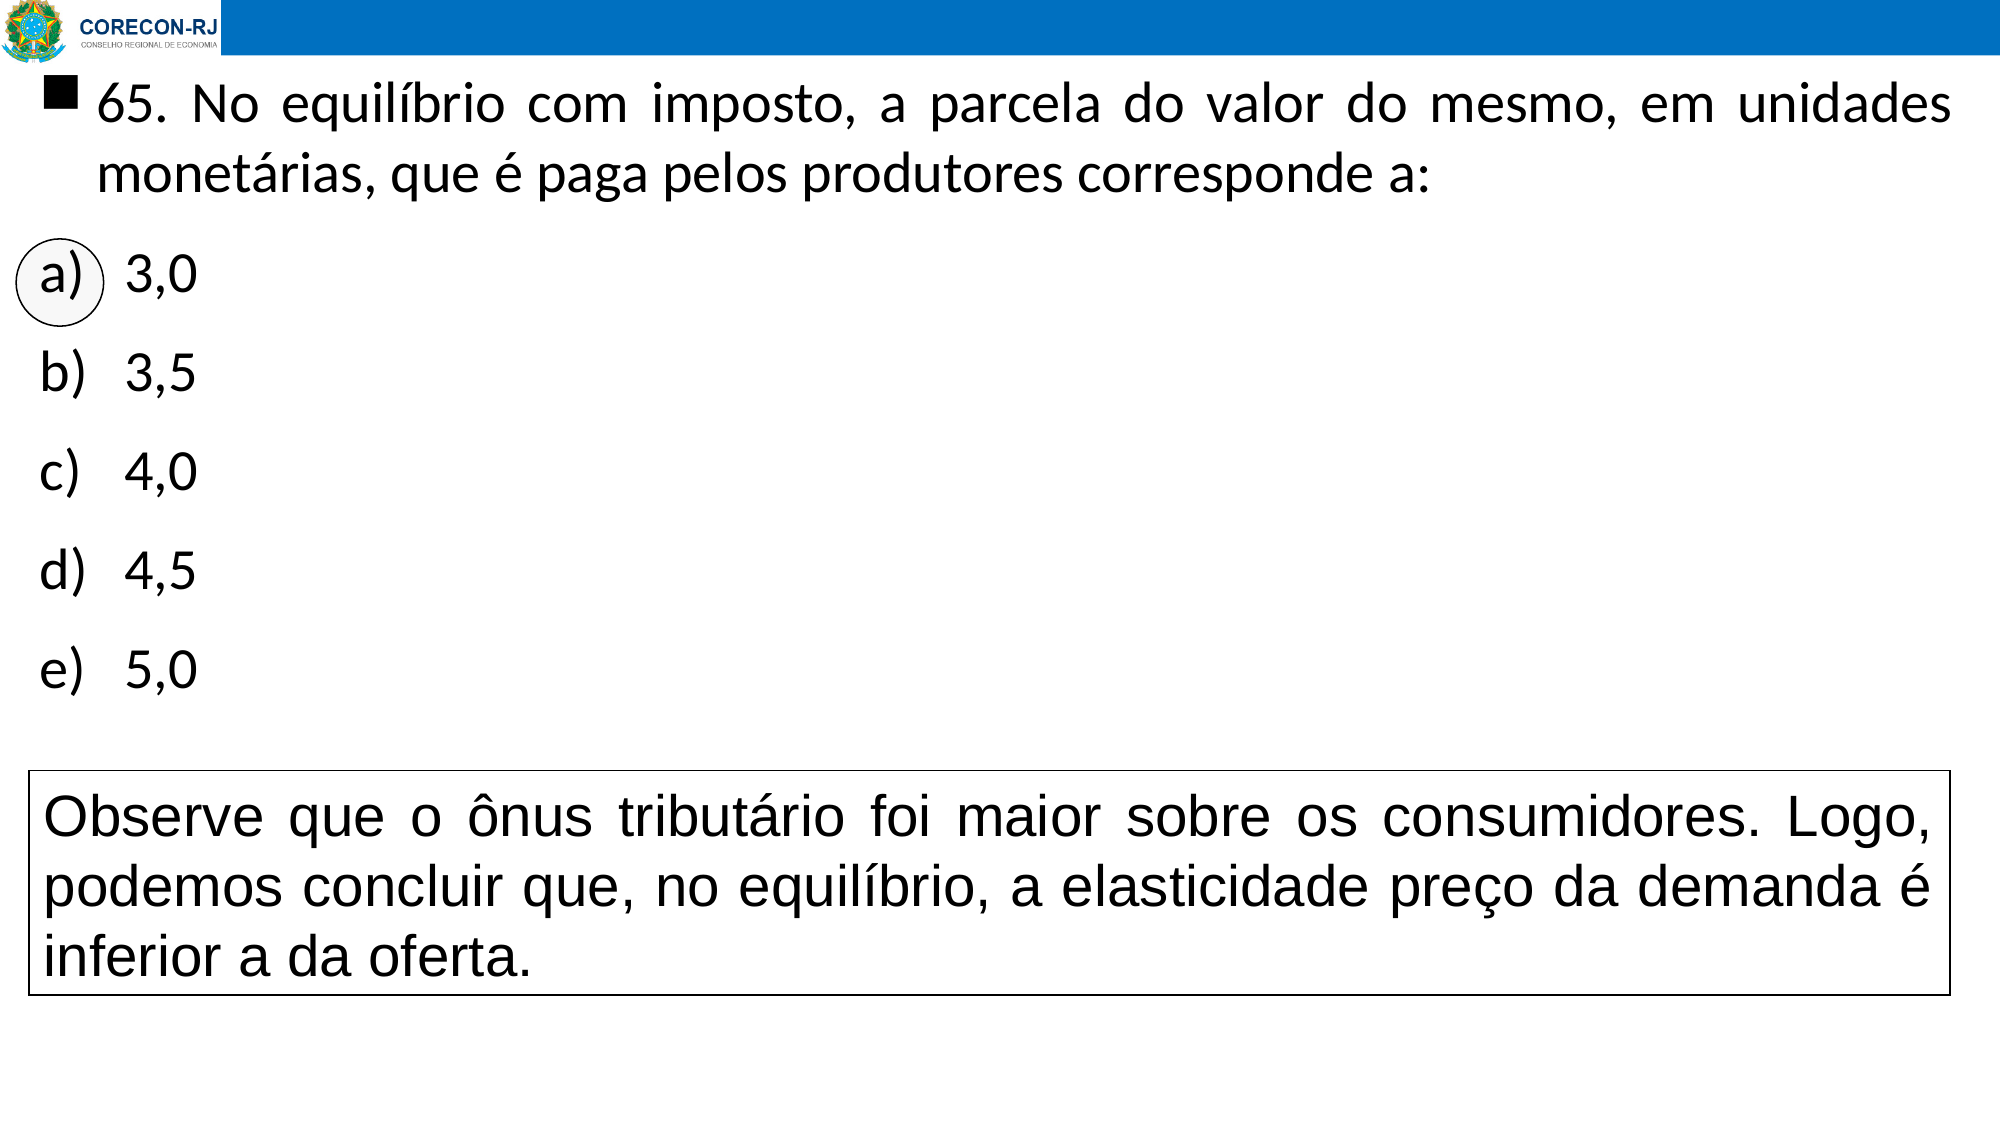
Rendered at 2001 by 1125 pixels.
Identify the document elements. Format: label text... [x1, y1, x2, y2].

list 65. No equilíbrio com imposto, a parcela do valor do mesmo, em unidades monetárias, que é paga pelos produtores corresponde a: 3,0 3,5 4,0 4,5 5,0 [24, 56, 1969, 496]
text_box Observe que o ônus tributário foi maior sobre os consumidores. Logo, podemos concluir que, no equilíbrio, a elasticidade preço da demanda é inferior a da oferta. [29, 770, 1950, 996]
text_box [14, 254, 24, 311]
picture [0, 0, 221, 65]
